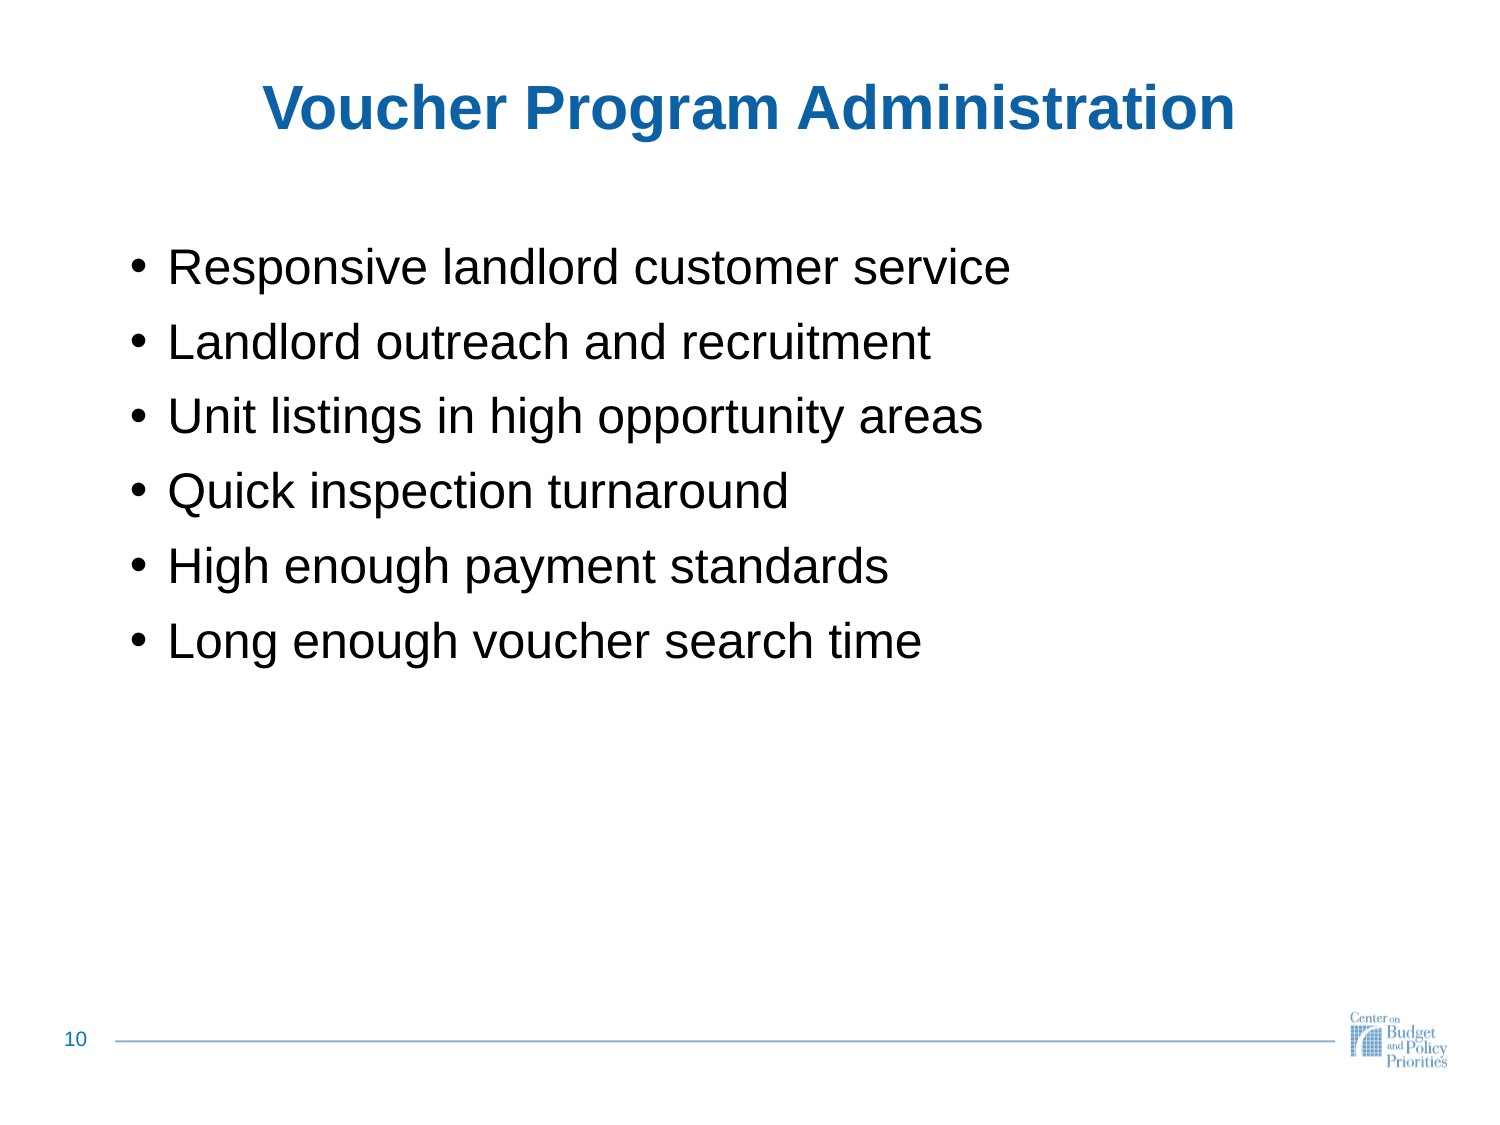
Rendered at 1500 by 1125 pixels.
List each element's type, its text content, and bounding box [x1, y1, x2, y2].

slide_number 9 [64, 1025, 116, 1070]
title Voucher Program Administration [103, 59, 1397, 278]
picture [0, 993, 1500, 1121]
list Responsive landlord customer service Landlord outreach and recruitment Unit listings in high opportunity areas Quick inspection turnaround High enough payment standards Long enough voucher search time [115, 233, 1409, 948]
